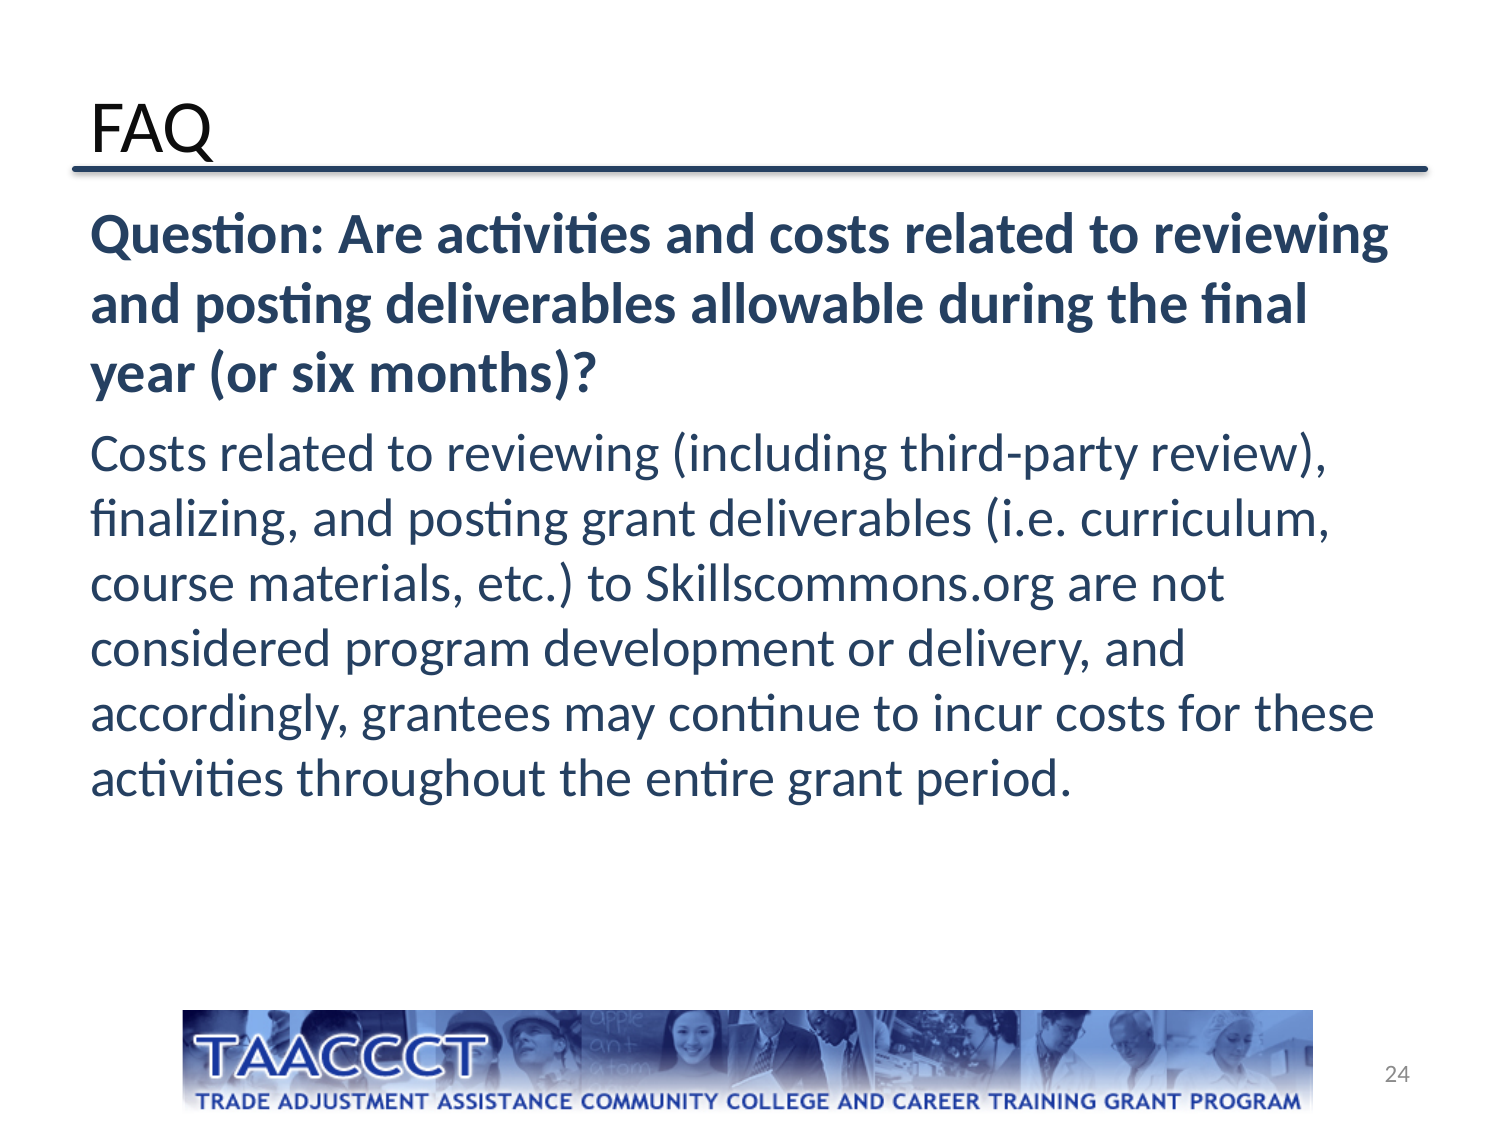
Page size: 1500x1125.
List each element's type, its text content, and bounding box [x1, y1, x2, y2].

title FAQ [75, 57, 1425, 187]
picture [182, 1010, 1313, 1124]
footer [512, 1042, 988, 1103]
list Question: Are activities and costs related to reviewing and posting deliverables allowable during the final year (or six months)? Costs related to reviewing (including third-party review), finalizing, and posting grant deliverables (i.e. curriculum, course materials, etc.) to Skillscommons.org are not considered program development or delivery, and accordingly, grantees may continue to incur costs for these activities throughout the entire grant period. [75, 187, 1425, 1000]
slide_number 24 [1074, 1042, 1425, 1103]
